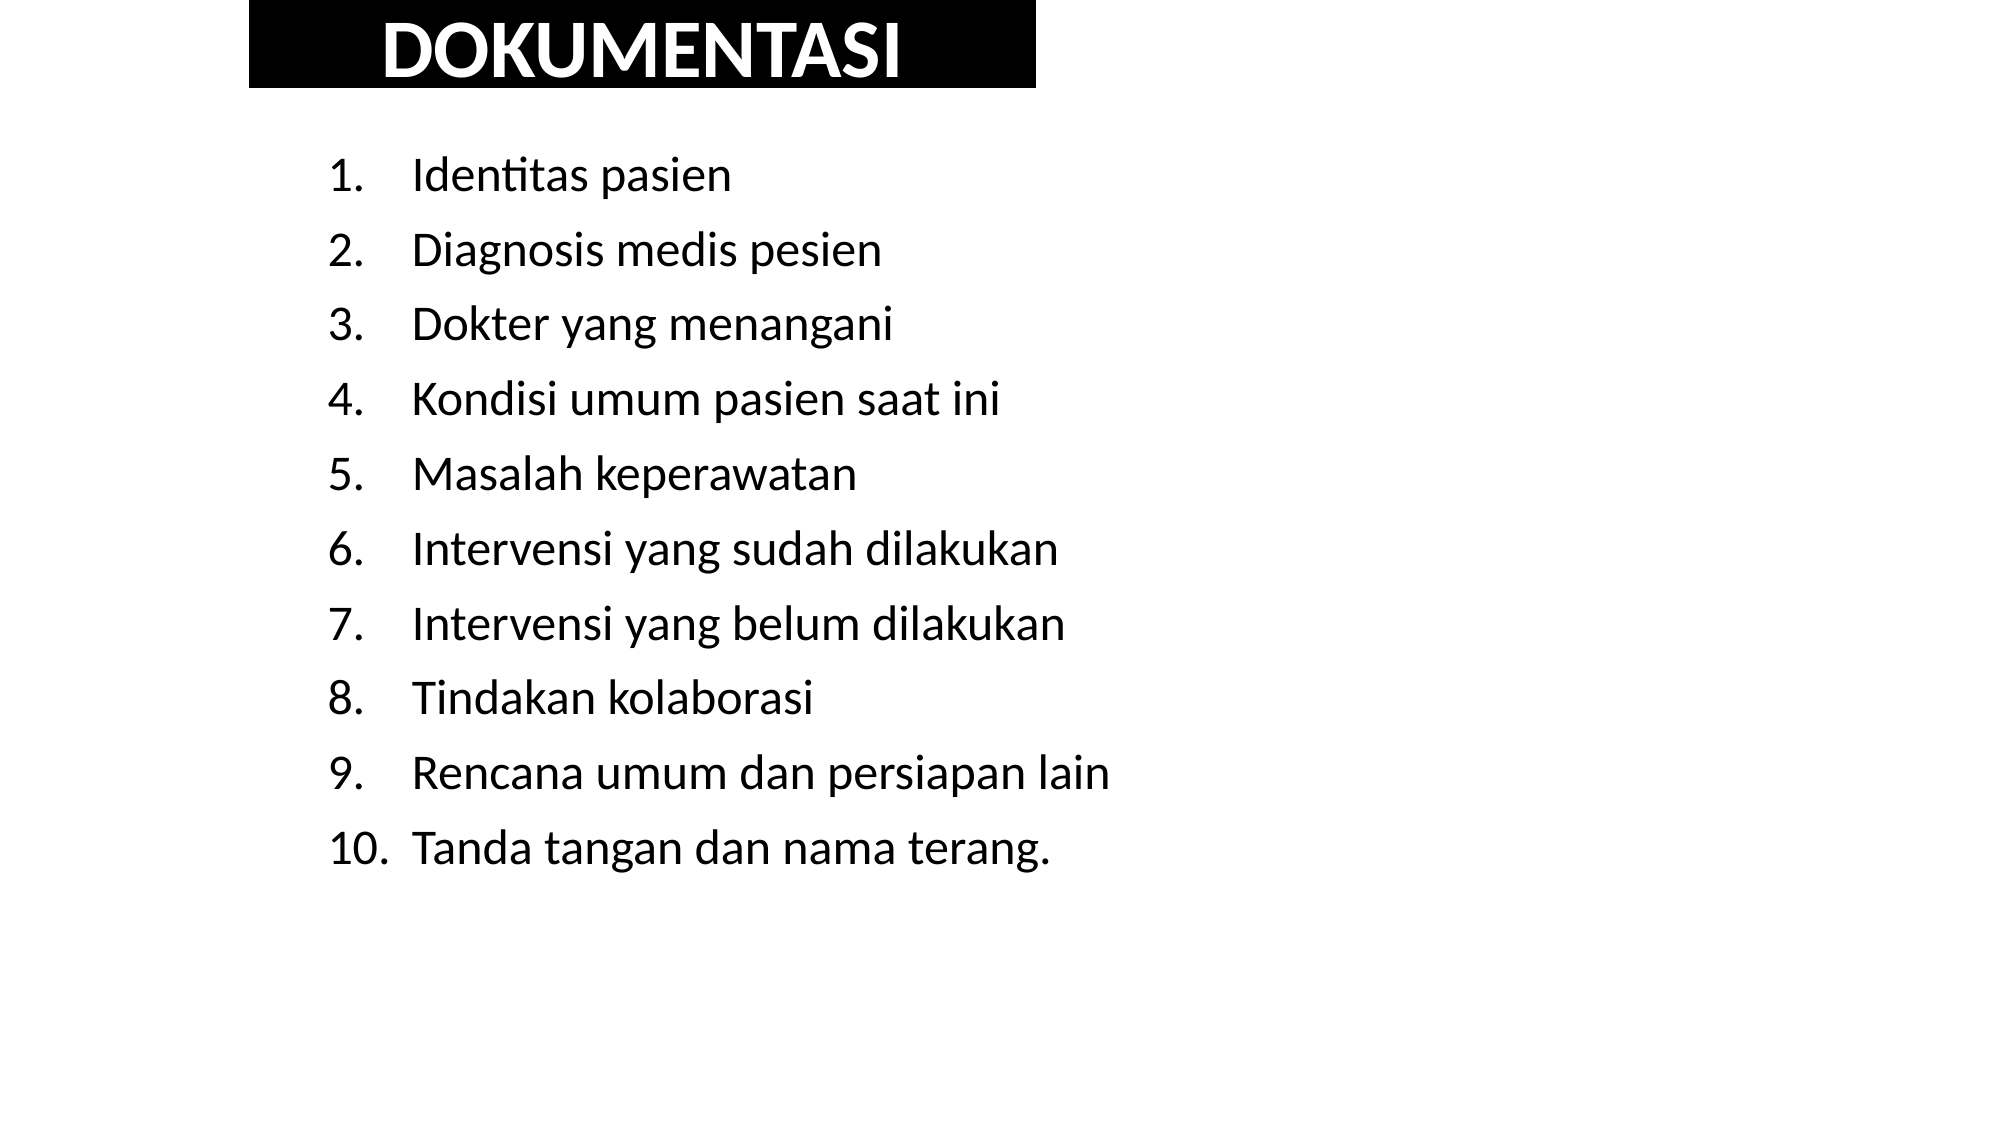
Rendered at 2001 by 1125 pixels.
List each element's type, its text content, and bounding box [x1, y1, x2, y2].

subtitle Identitas pasien Diagnosis medis pesien Dokter yang menangani Kondisi umum pasien saat ini Masalah keperawatan Intervensi yang sudah dilakukan Intervensi yang belum dilakukan Tindakan kolaborasi Rencana umum dan persiapan lain Tanda tangan dan nama terang. [312, 140, 1675, 1063]
text_box DOKUMENTASI [249, 0, 1036, 88]
